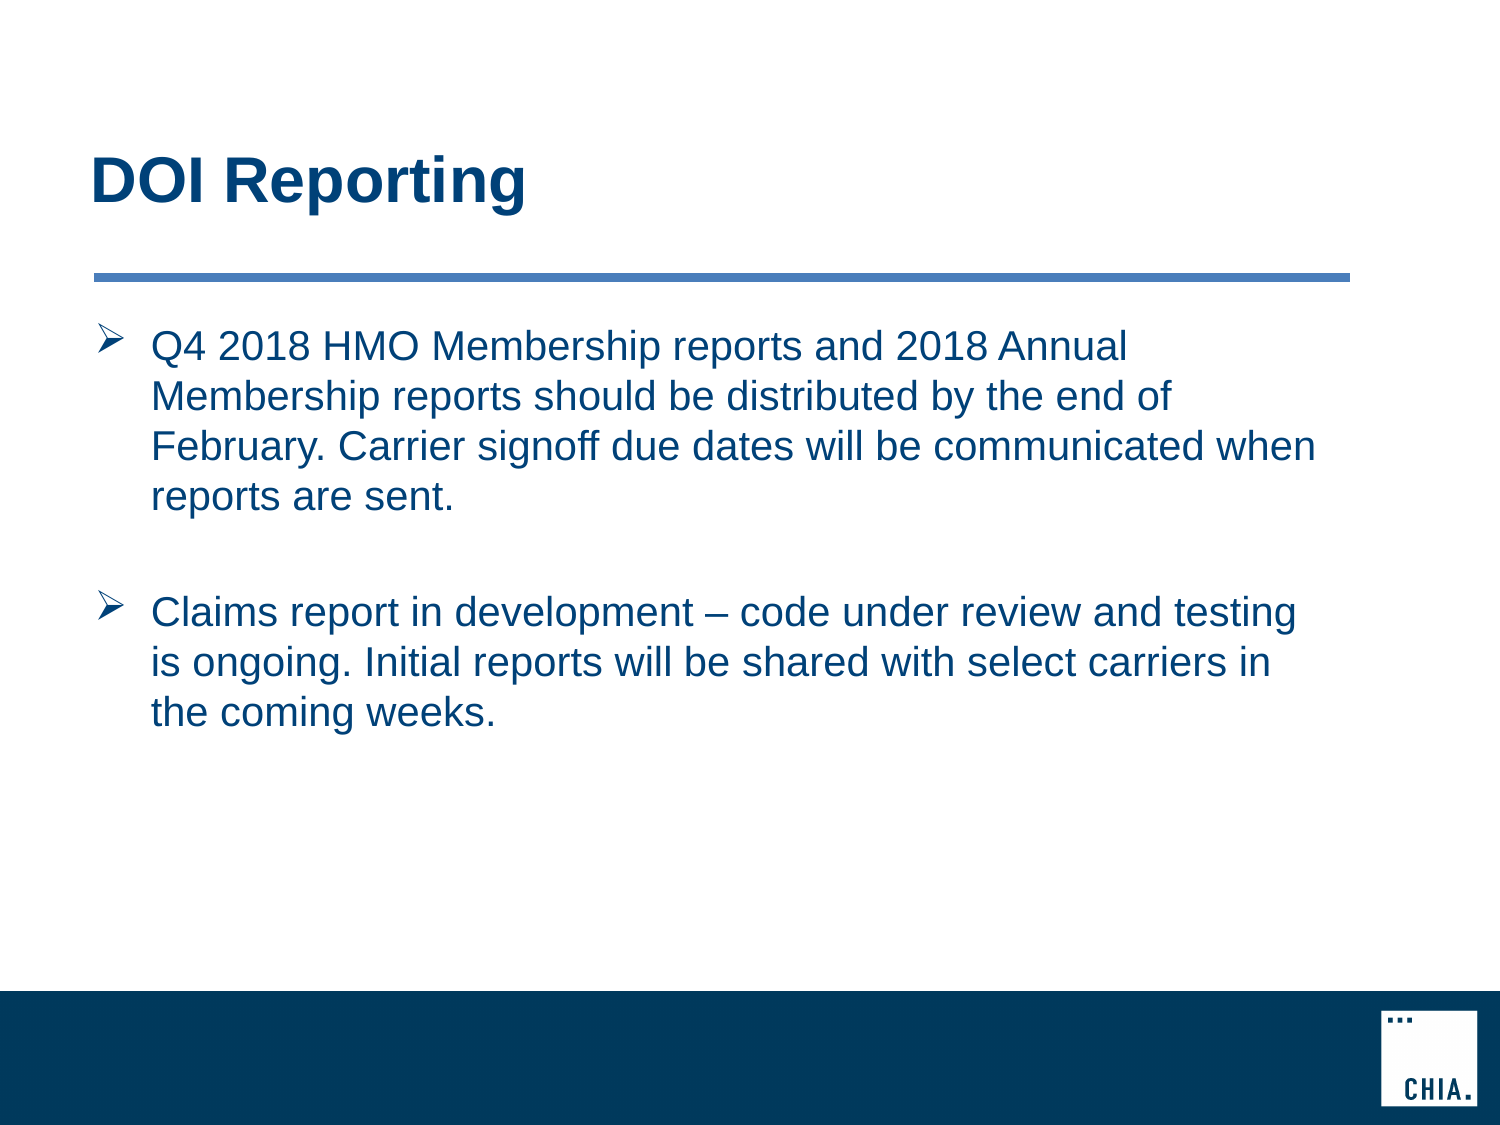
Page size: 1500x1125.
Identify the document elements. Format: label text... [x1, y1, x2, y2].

picture [0, 991, 1500, 1125]
subtitle Q4 2018 HMO Membership reports and 2018 Annual Membership reports should be distributed by the end of February. Carrier signoff due dates will be communicated when reports are sent. Claims report in development – code under review and testing is ongoing. Initial reports will be shared with select carriers in the coming weeks. [79, 310, 1353, 987]
title DOI Reporting [75, 93, 1351, 261]
